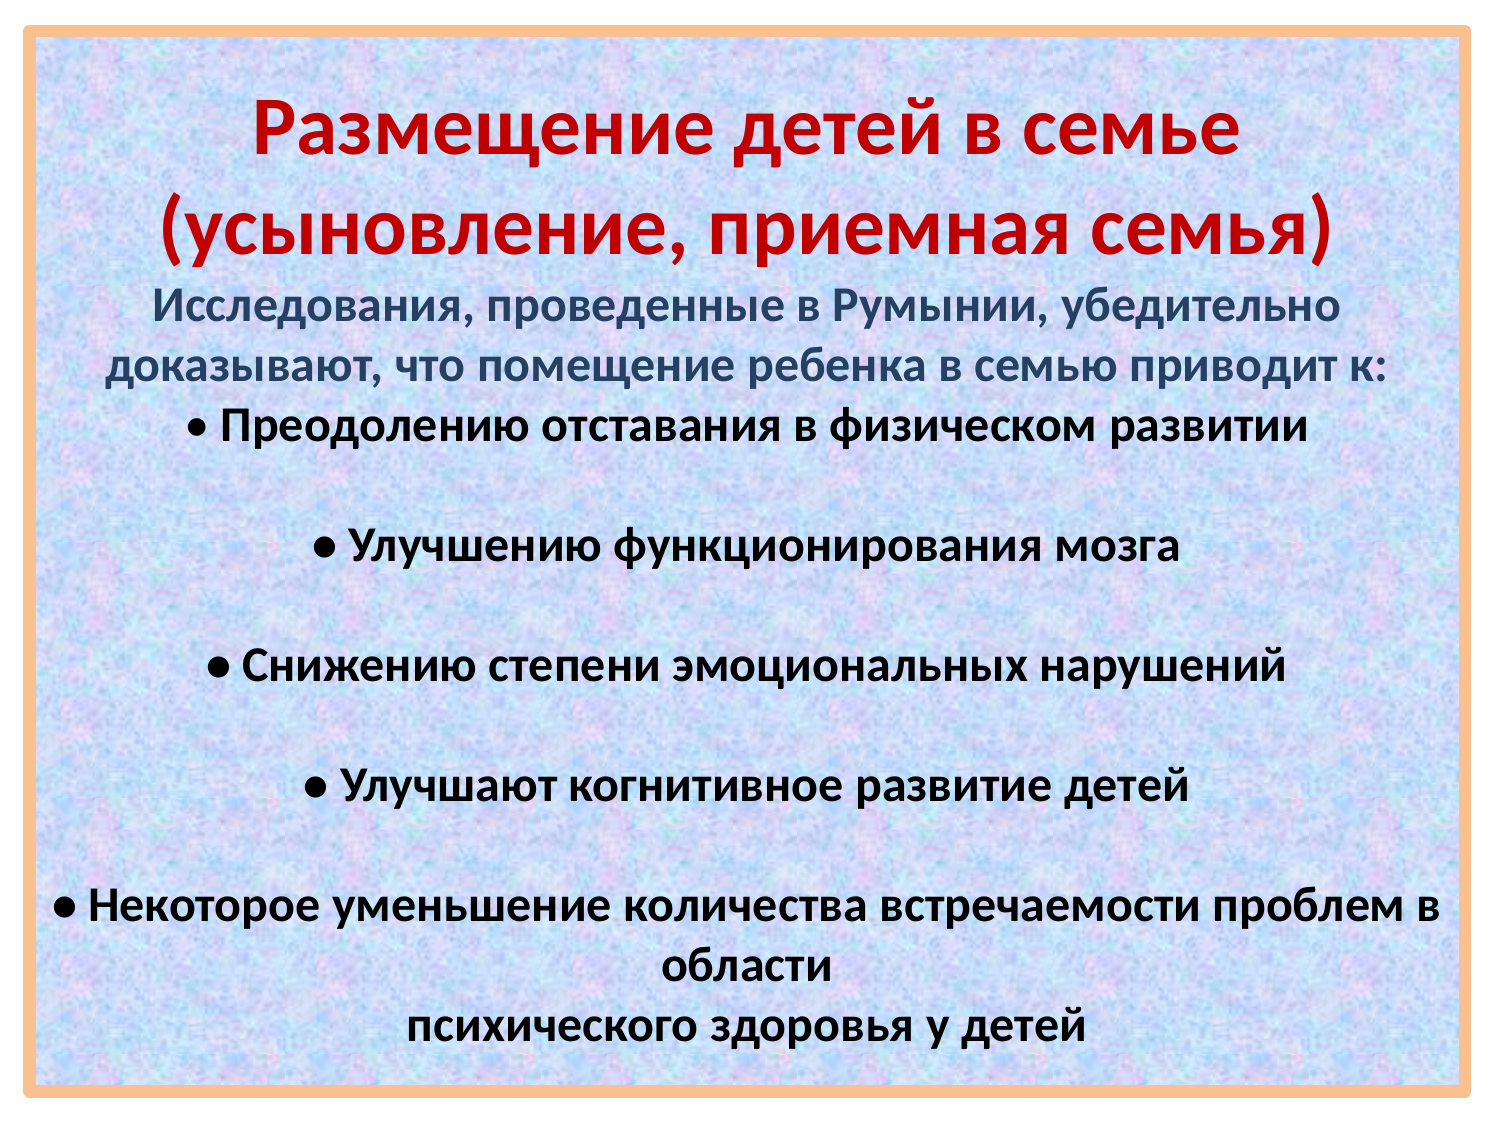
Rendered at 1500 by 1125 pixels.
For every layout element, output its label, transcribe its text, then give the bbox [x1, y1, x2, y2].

title Размещение детей в семье (усыновление, приемная семья) Исследования, проведенные в Румынии, убедительно доказывают, что помещение ребенка в семью приводит к: • Преодолению отставания в физическом развитии • Улучшению функционирования мозга • Снижению степени эмоциональных нарушений • Улучшают когнитивное развитие детей • Некоторое уменьшение количества встречаемости проблем в области психического здоровья у детей [29, 30, 1465, 1092]
